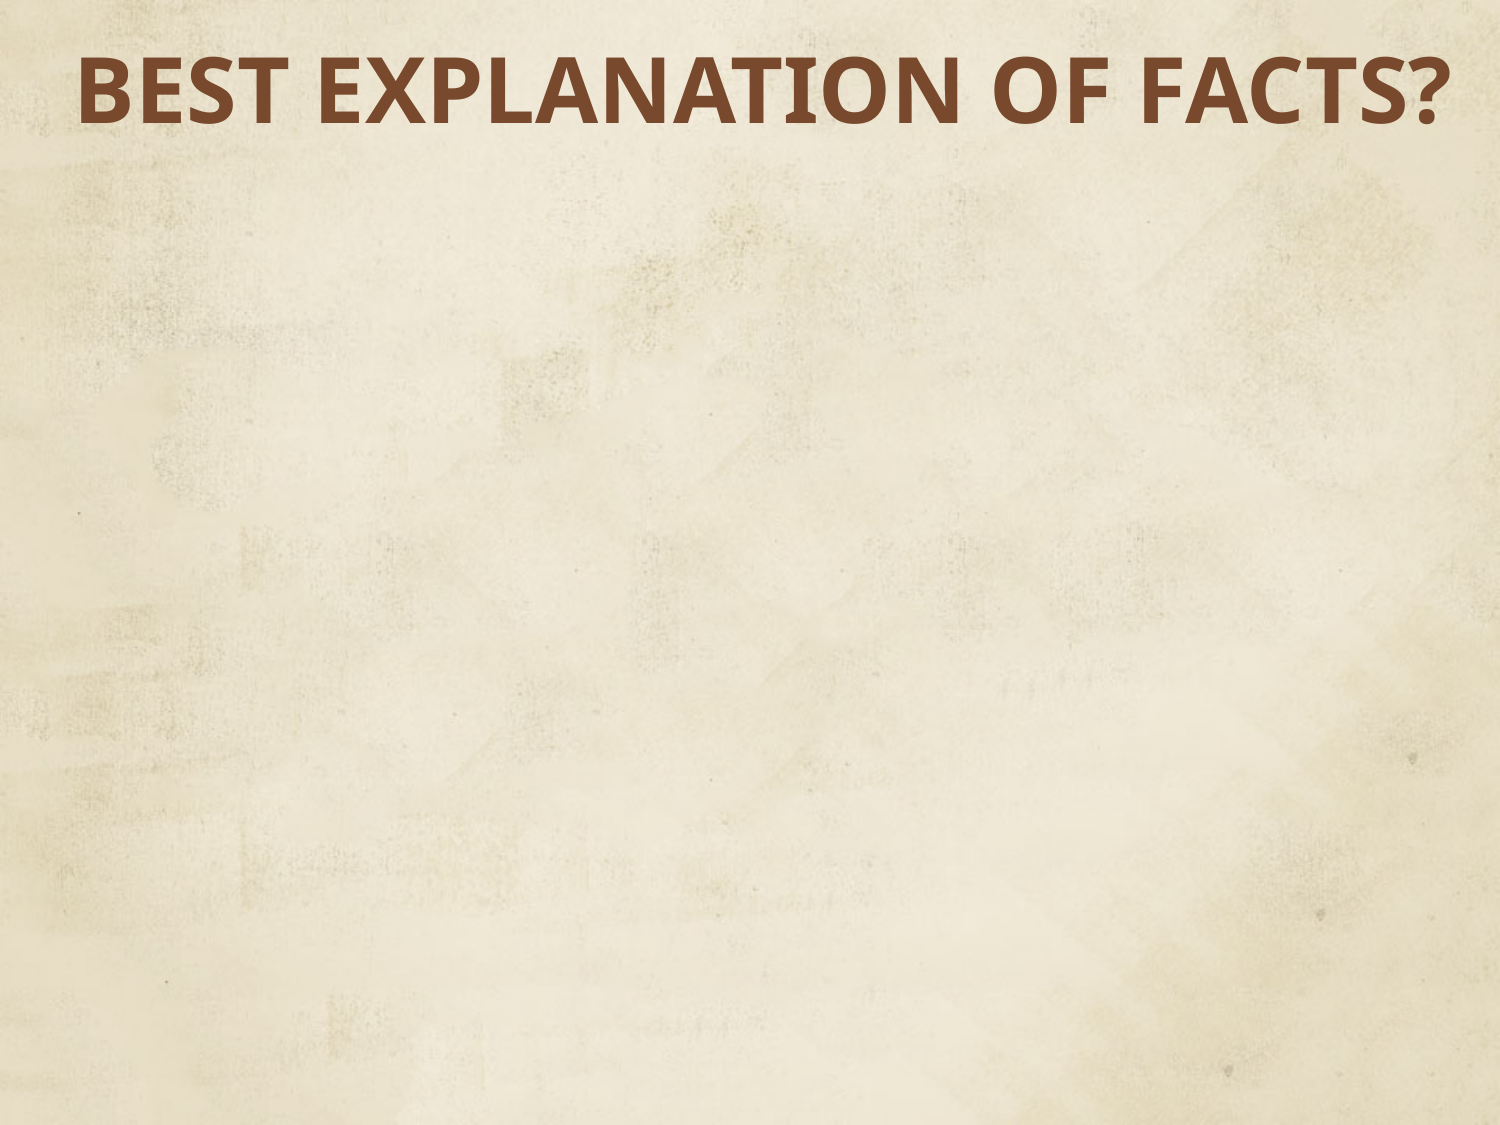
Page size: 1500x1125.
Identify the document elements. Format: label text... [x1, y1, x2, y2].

picture [0, 0, 1500, 1125]
title BEST EXPLANATION OF FACTS? [58, 0, 1500, 203]
